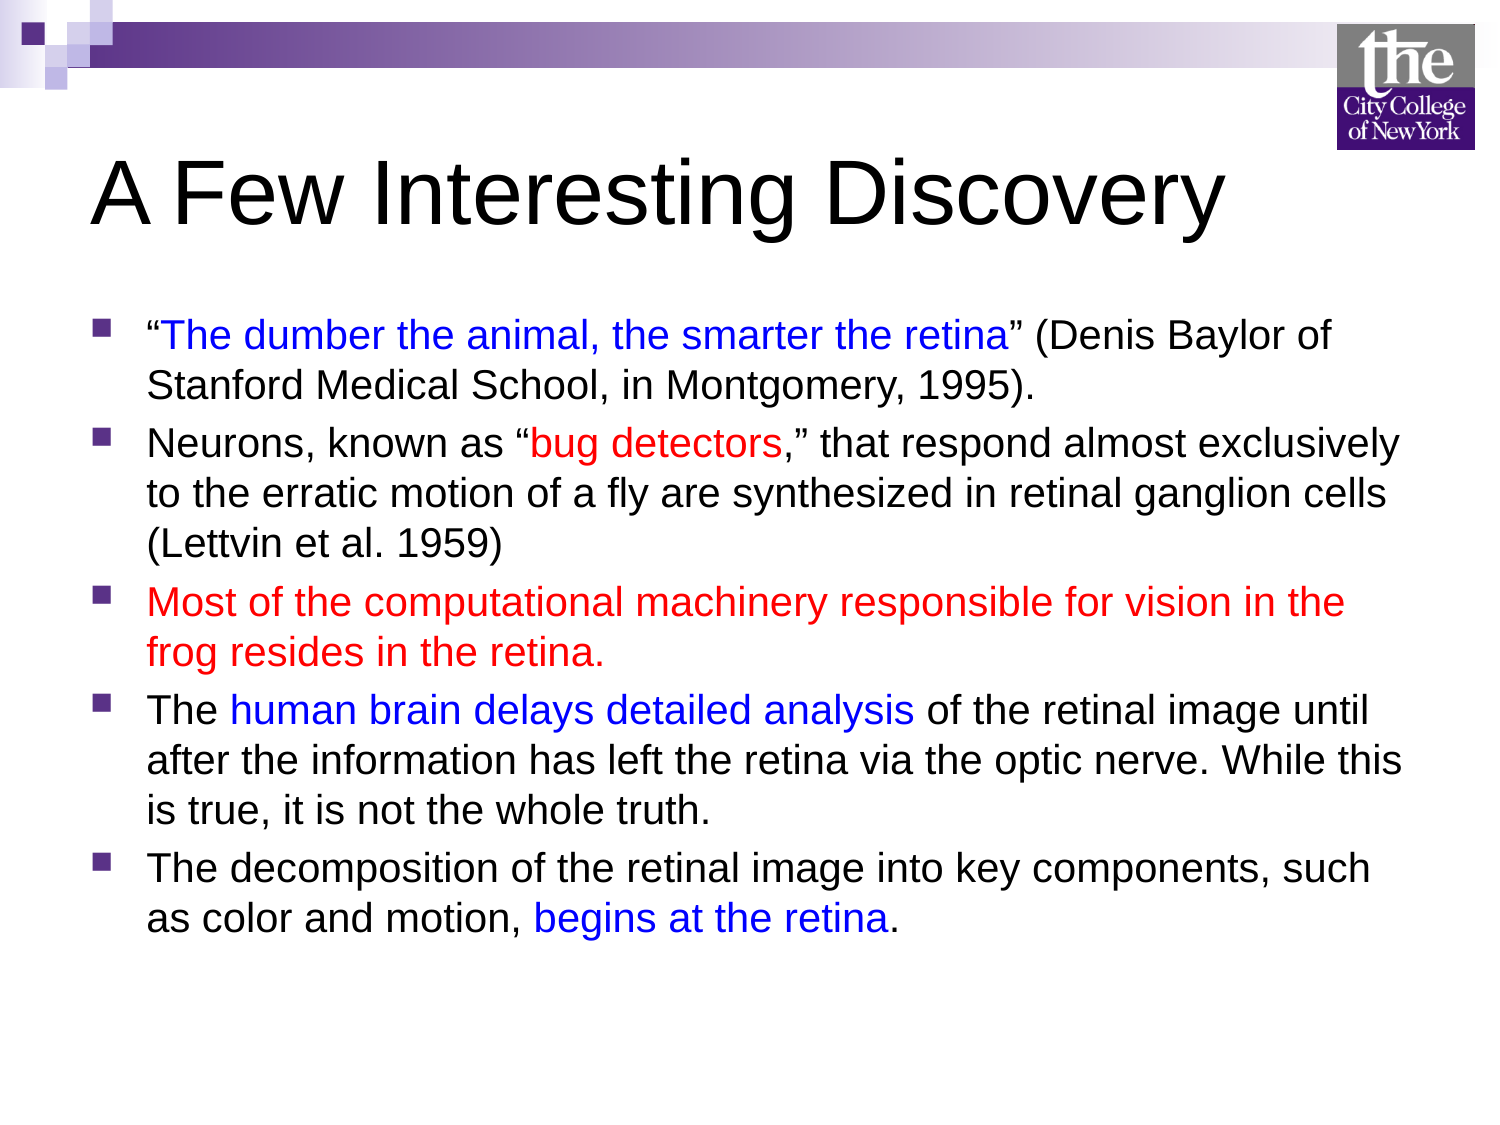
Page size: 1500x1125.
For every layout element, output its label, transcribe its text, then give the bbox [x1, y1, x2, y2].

picture [1337, 24, 1475, 150]
list “The dumber the animal, the smarter the retina” (Denis Baylor of Stanford Medical School, in Montgomery, 1995). Neurons, known as “bug detectors,” that respond almost exclusively to the erratic motion of a fly are synthesized in retinal ganglion cells (Lettvin et al. 1959) Most of the computational machinery responsible for vision in the frog resides in the retina. The human brain delays detailed analysis of the retinal image until after the information has left the retina via the optic nerve. While this is true, it is not the whole truth. The decomposition of the retinal image into key components, such as color and motion, begins at the retina. [74, 299, 1426, 963]
title A Few Interesting Discovery [74, 74, 1426, 299]
